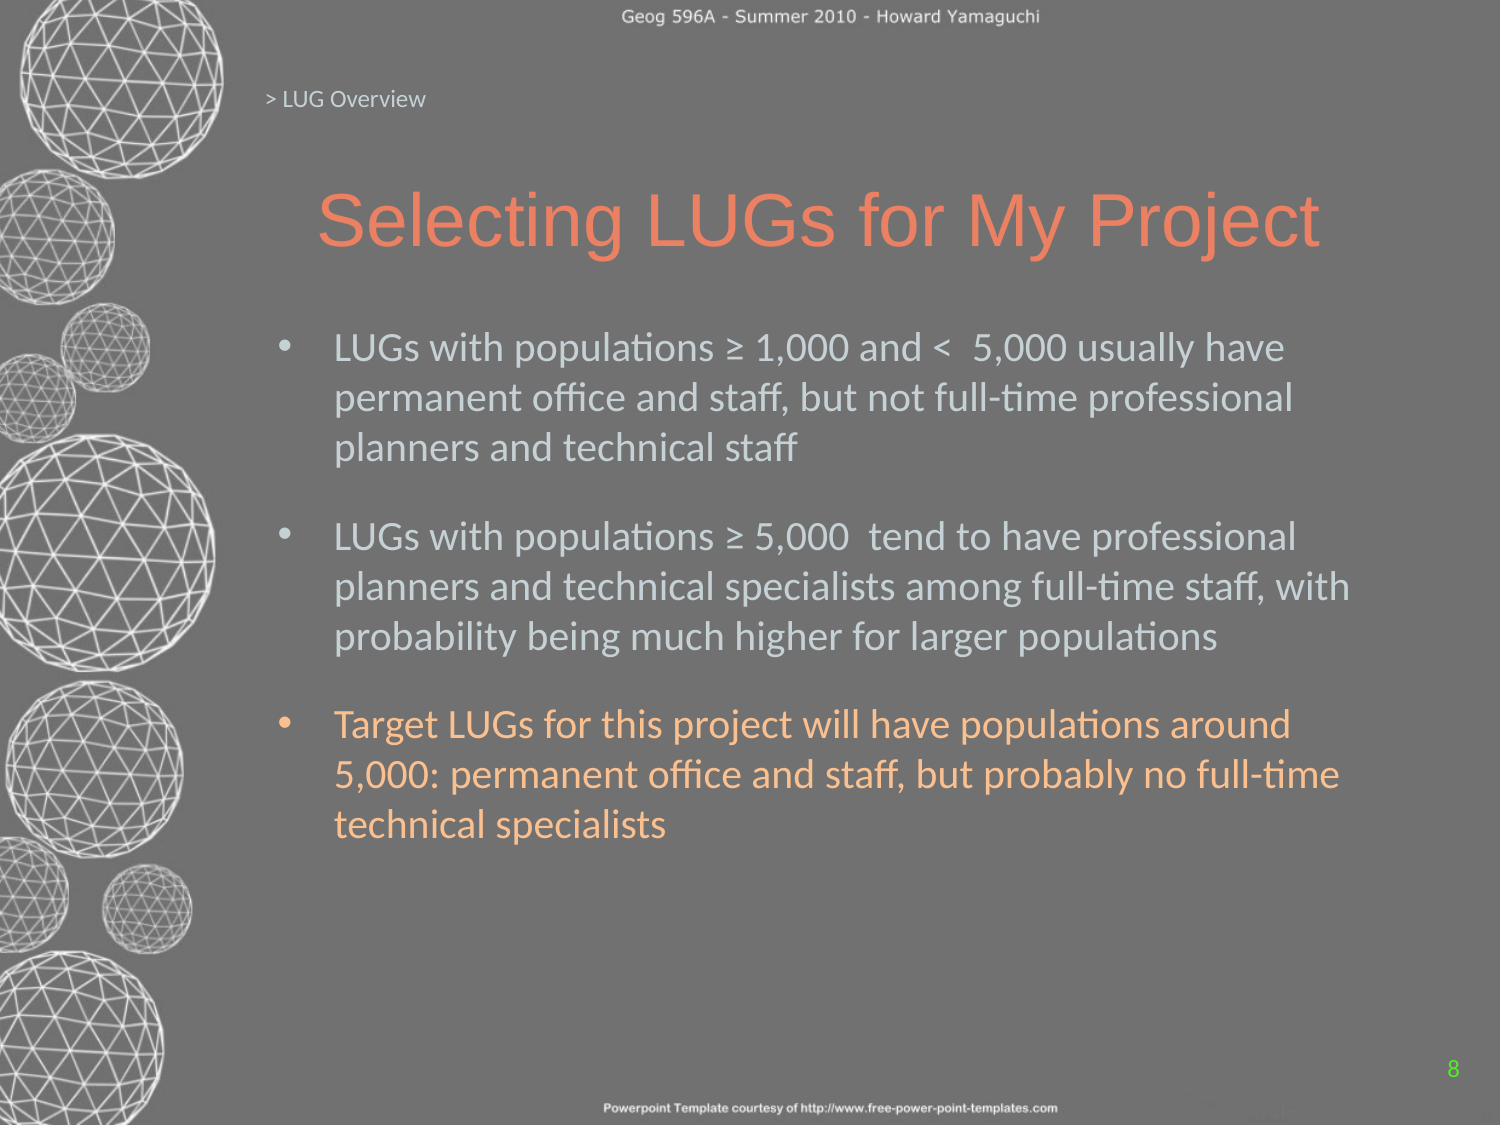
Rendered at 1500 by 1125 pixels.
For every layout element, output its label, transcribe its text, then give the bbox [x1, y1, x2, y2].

list LUGs with populations ≥ 1,000 and < 5,000 usually have permanent office and staff, but not full-time professional planners and technical staff LUGs with populations ≥ 5,000 tend to have professional planners and technical specialists among full-time staff, with probability being much higher for larger populations Target LUGs for this project will have populations around 5,000: permanent office and staff, but probably no full-time technical specialists [262, 312, 1375, 925]
text_box > LUG Overview [249, 75, 625, 120]
slide_number 8 [1400, 1037, 1475, 1098]
title Selecting LUGs for My Project [262, 137, 1375, 295]
